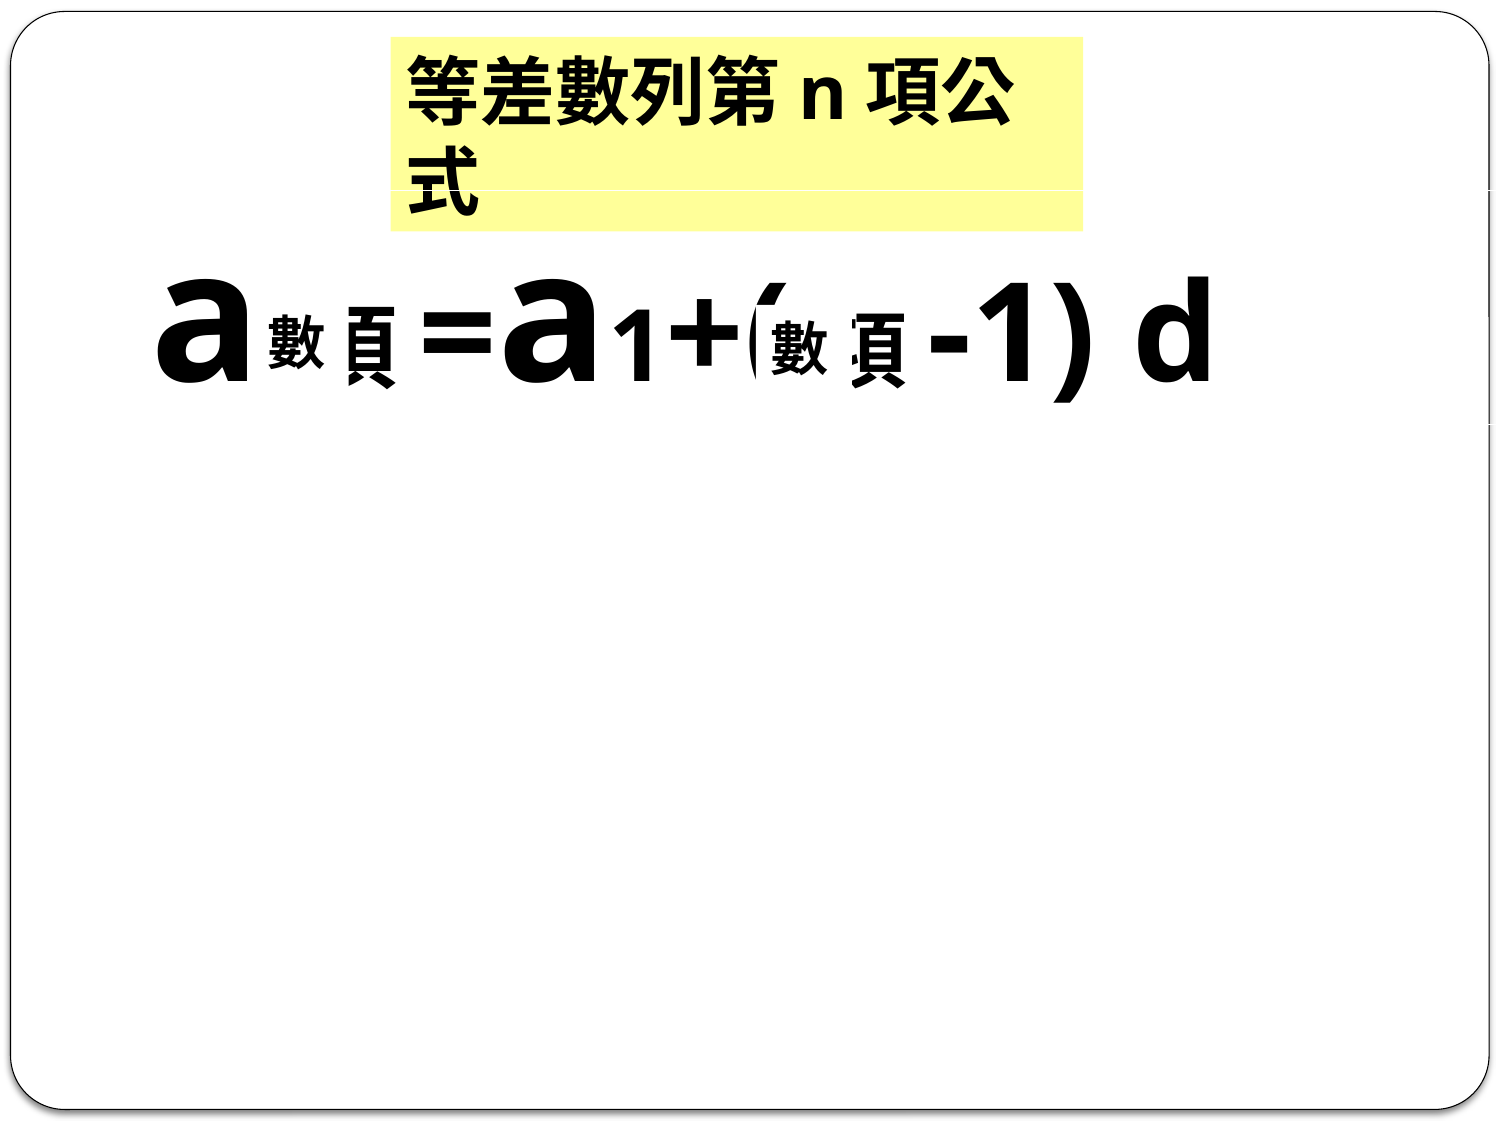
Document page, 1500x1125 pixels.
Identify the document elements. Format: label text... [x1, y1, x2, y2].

text_box 數 [755, 304, 852, 460]
text_box 數 [252, 298, 349, 454]
text_box 等差數列第n項公式 [390, 36, 1084, 190]
text_box 等差數列第n項公式 [390, 191, 1084, 232]
